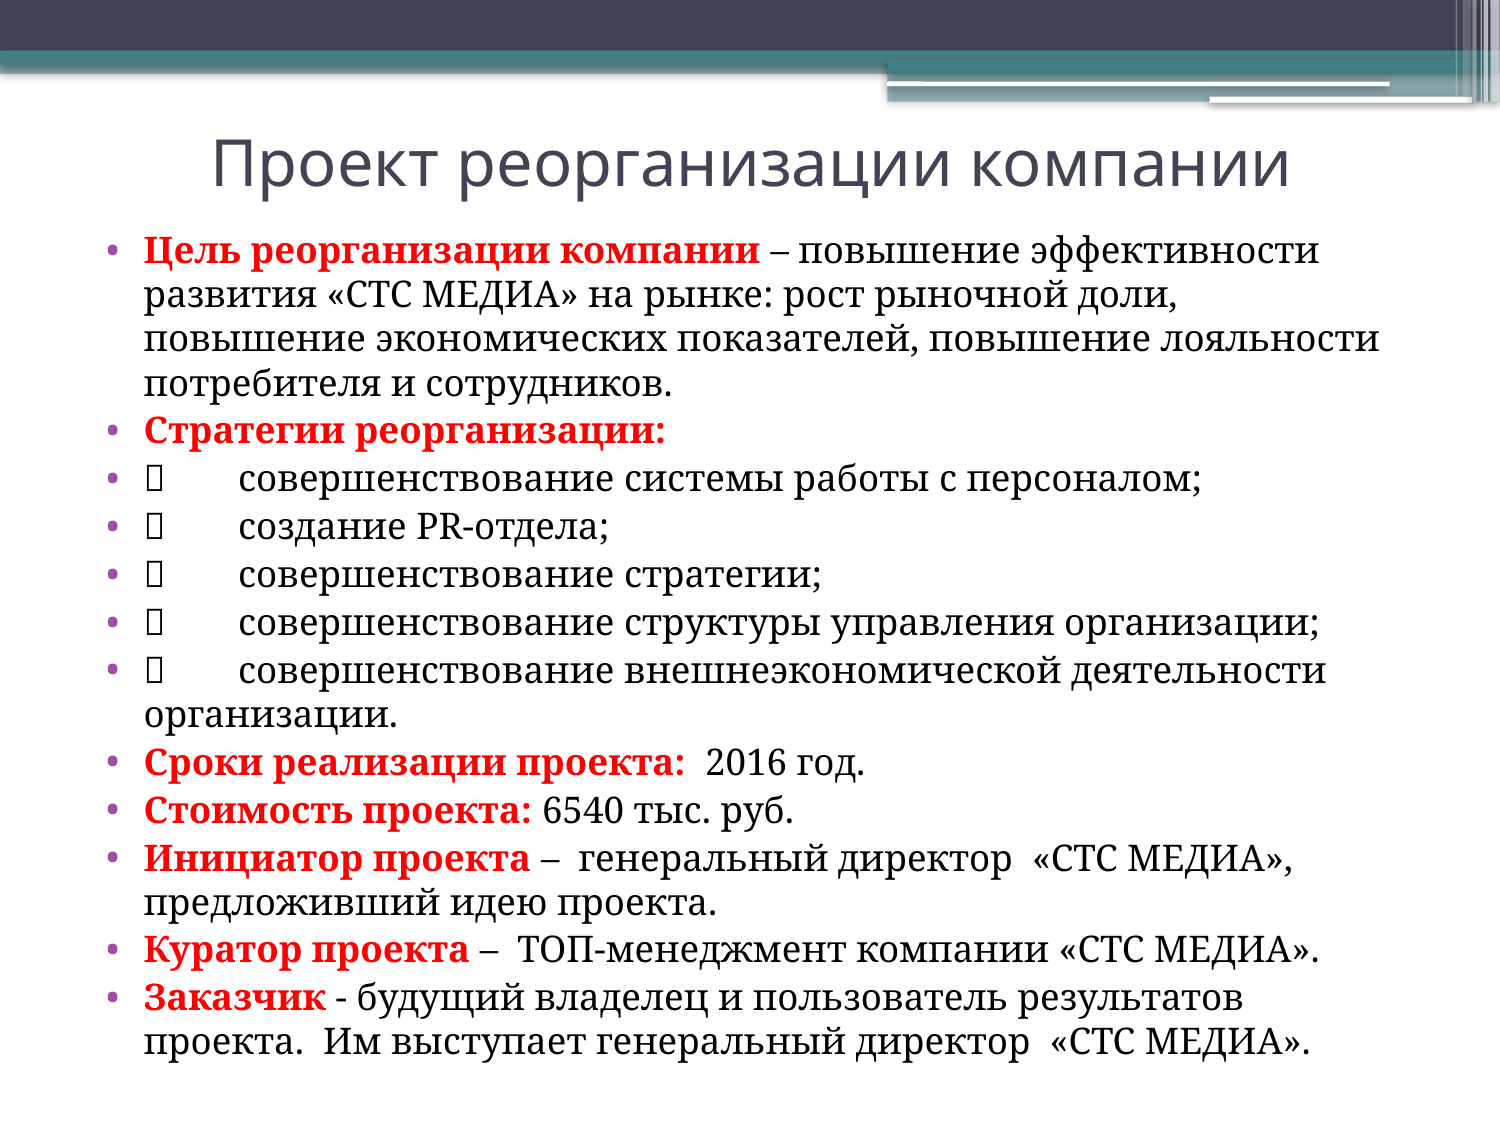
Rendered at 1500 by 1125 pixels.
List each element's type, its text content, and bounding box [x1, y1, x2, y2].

title Проект реорганизации компании [76, 113, 1427, 209]
list Цель реорганизации компании – повышение эффективности развития «СТС МЕДИА» на рынке: рост рыночной доли, повышение экономических показателей, повышение лояльности потребителя и сотрудников. Стратегии реорганизации:  совершенствование системы работы с персоналом;  создание PR-отдела;  совершенствование стратегии;  совершенствование структуры управления организации;  совершенствование внешнеэкономической деятельности организации. Сроки реализации проекта: 2016 год. Стоимость проекта: 6540 тыс. руб. Инициатор проекта – генеральный директор «СТС МЕДИА», предложивший идею проекта. Куратор проекта – ТОП-менеджмент компании «СТС МЕДИА». Заказчик - будущий владелец и пользователь результатов проекта. Им выступает генеральный директор «СТС МЕДИА». [75, 219, 1425, 1079]
